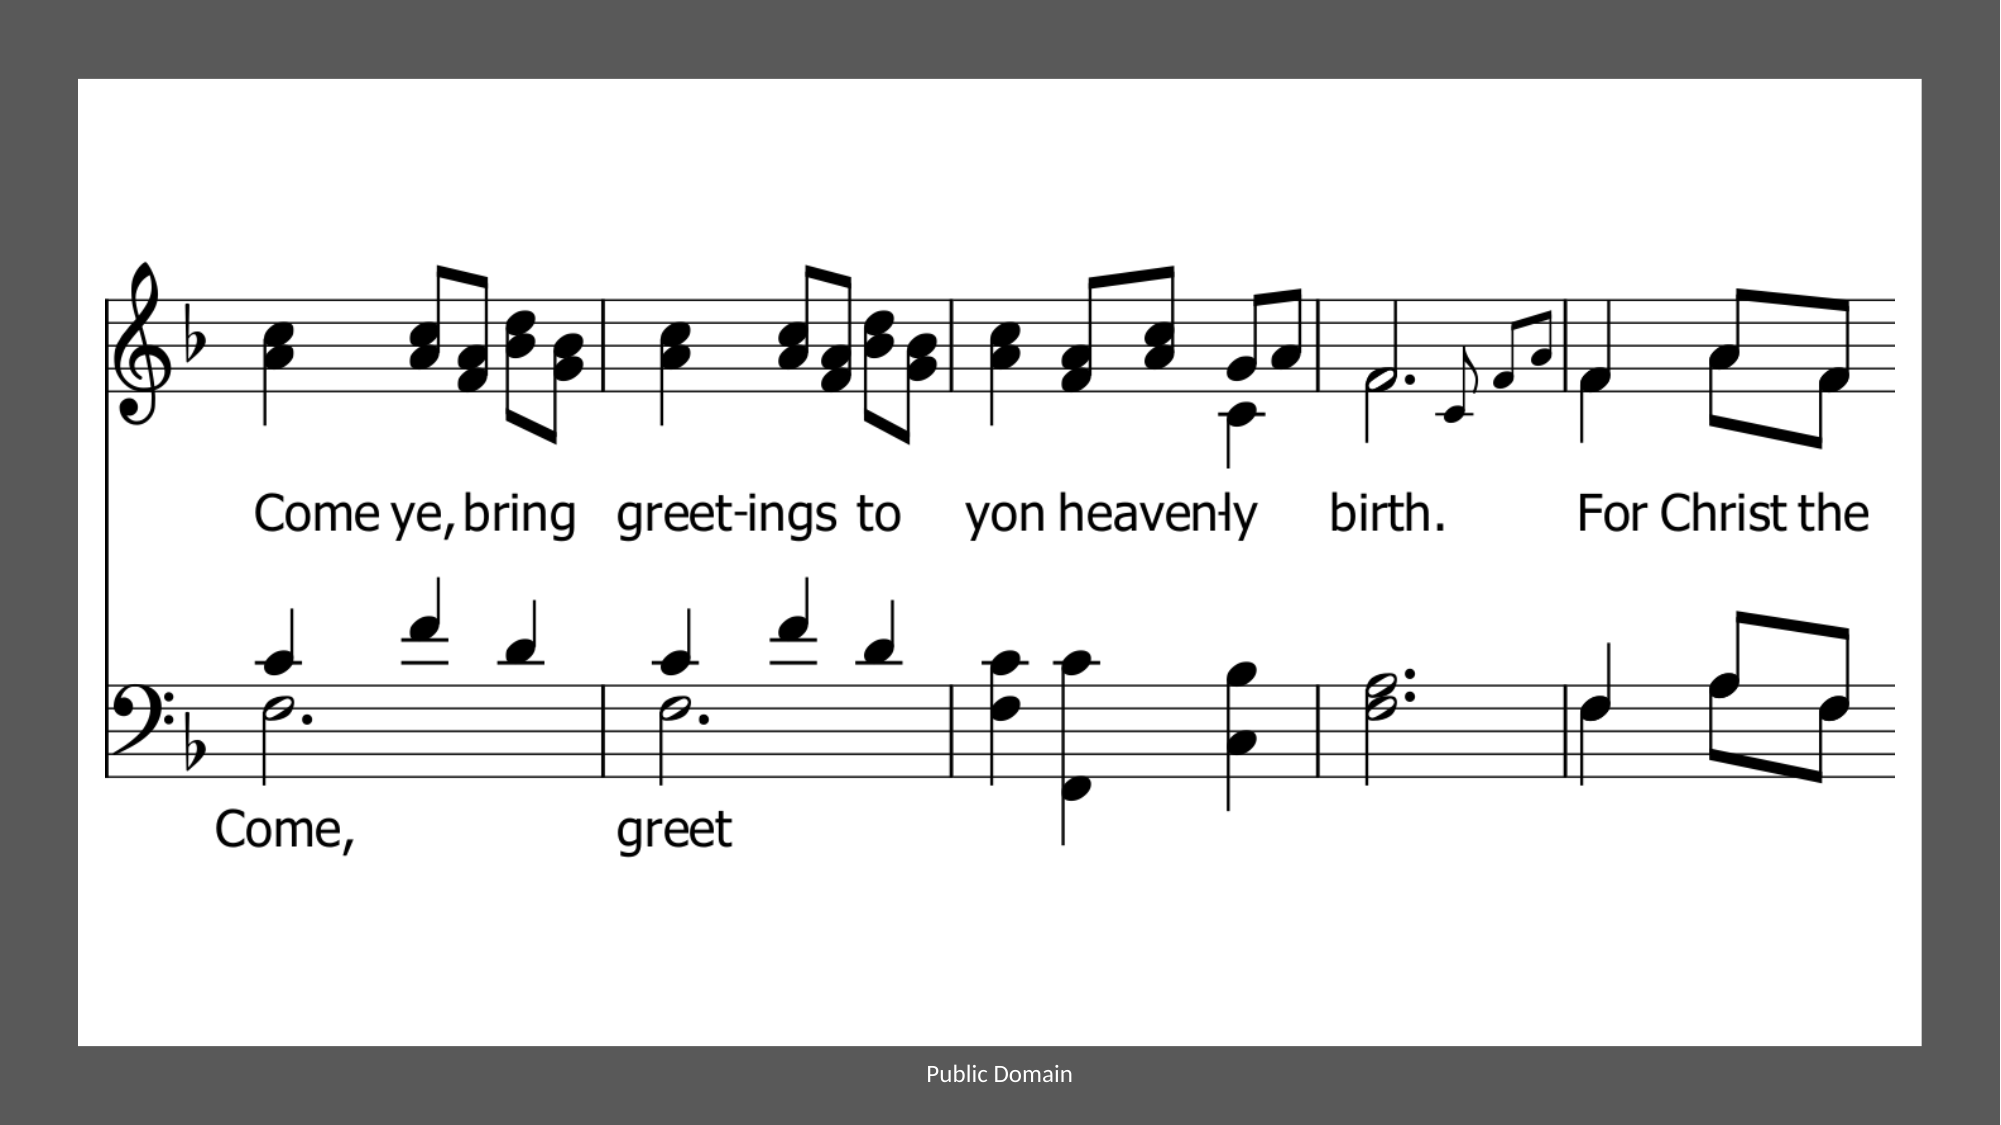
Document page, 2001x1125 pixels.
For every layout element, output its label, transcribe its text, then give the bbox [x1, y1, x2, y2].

text_box [0, 0, 2000, 1125]
footer Public Domain [662, 1042, 1338, 1103]
text_box [77, 78, 1923, 1047]
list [105, 253, 1895, 872]
